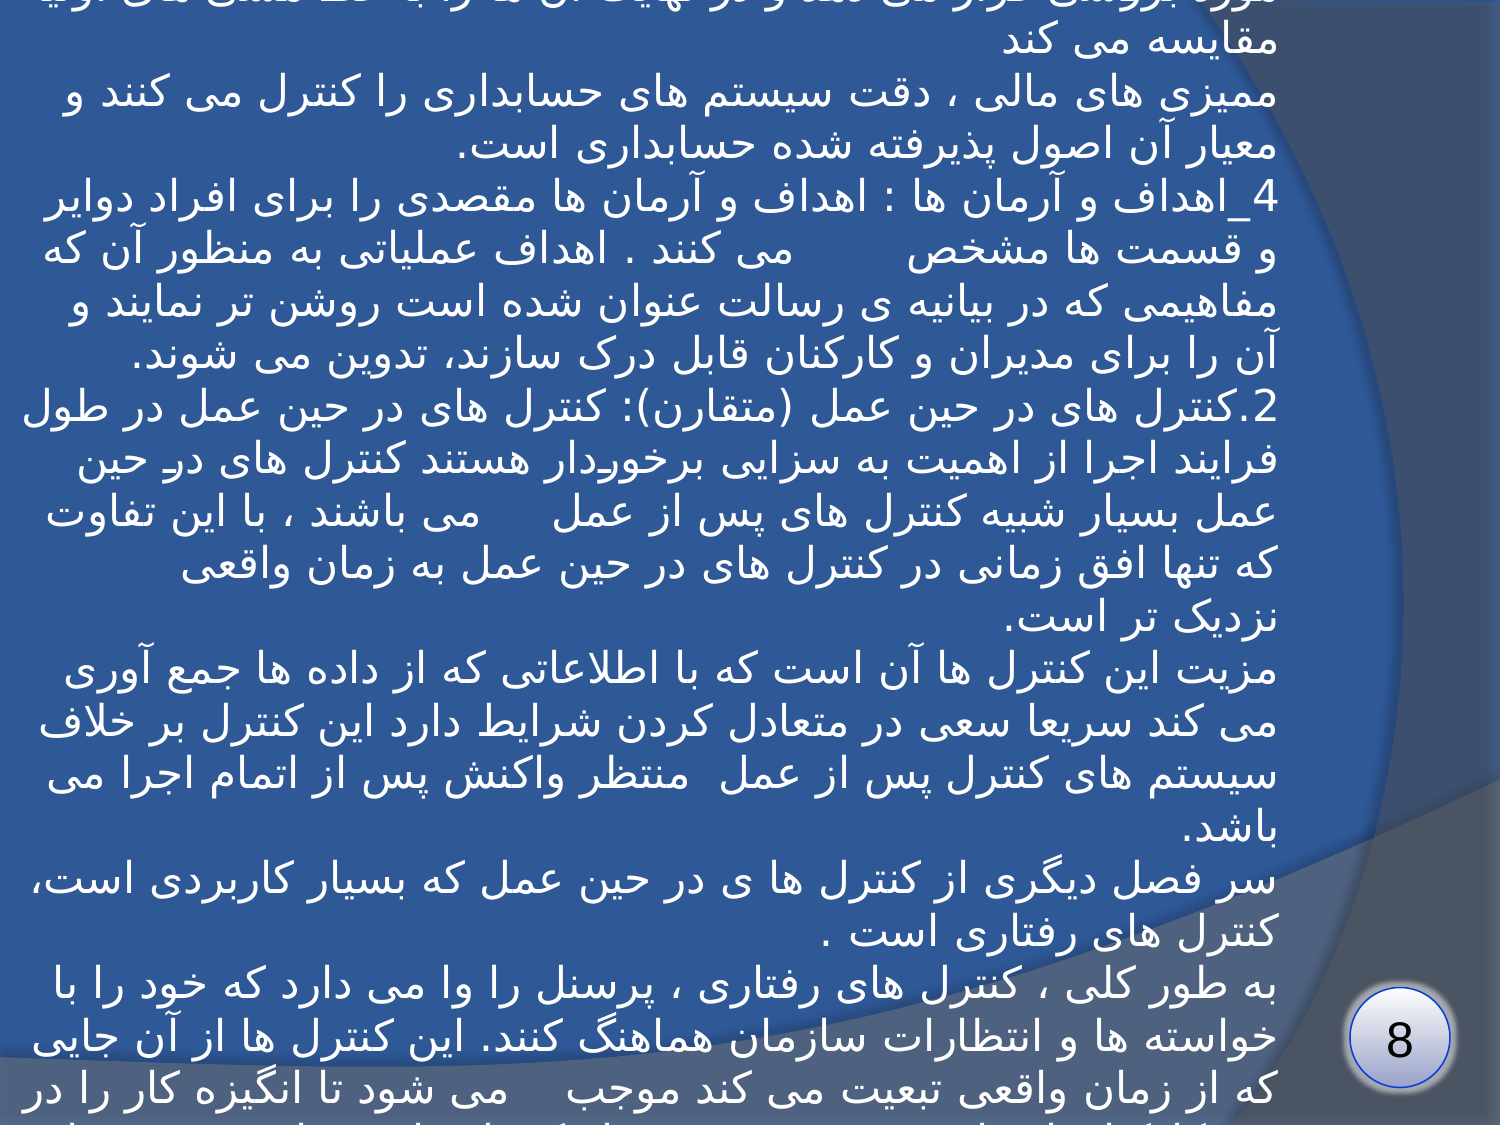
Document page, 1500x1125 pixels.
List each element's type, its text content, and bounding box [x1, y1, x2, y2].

text_box 8 [1349, 986, 1451, 1089]
title 3_ممیزی ها : ممیزی ، عملکرد شرکت را ارزیابی می کند و نتایج را مورد بررسی قرار می دهد و در نهایت آن ها را با خط مشی های اولیه مقایسه می کند ممیزی های مالی ، دقت سیستم های حسابداری را کنترل می کنند و معیار آن اصول پذیرفته شده حسابداری است. 4_اهداف و آرمان ها : اهداف و آرمان ها مقصدی را برای افراد دوایر و قسمت ها مشخص می کنند . اهداف عملیاتی به منظور آن که مفاهیمی که در بیانیه ی رسالت عنوان شده است روشن تر نمایند و آن را برای مدیران و کارکنان قابل درک سازند، تدوین می شوند. 2.کنترل های در حین عمل (متقارن): کنترل های در حین عمل در طول فرایند اجرا از اهمیت به سزایی برخوردار هستند کنترل های در حین عمل بسیار شبیه کنترل های پس از عمل می باشند ، با این تفاوت که تنها افق زمانی در کنترل های در حین عمل به زمان واقعی نزدیک تر است. مزیت این کنترل ها آن است که با اطلاعاتی که از داده ها جمع آوری می کند سریعا سعی در متعادل کردن شرایط دارد این کنترل بر خلاف سیستم های کنترل پس از عمل منتظر واکنش پس از اتمام اجرا می باشد. سر فصل دیگری از کنترل ها ی در حین عمل که بسیار کاربردی است، کنترل های رفتاری است . به طور کلی ، کنترل های رفتاری ، پرسنل را وا می دارد که خود را با خواسته ها و انتظارات سازمان هماهنگ کنند. این کنترل ها از آن جایی که از زمان واقعی تبعیت می کند موجب می شود تا انگیزه کار را در بین کارکنان ارتقا دهد. در زیر دو نوع از کنترل های رفتاری توضیح داده می شود. [12, 62, 1288, 1113]
